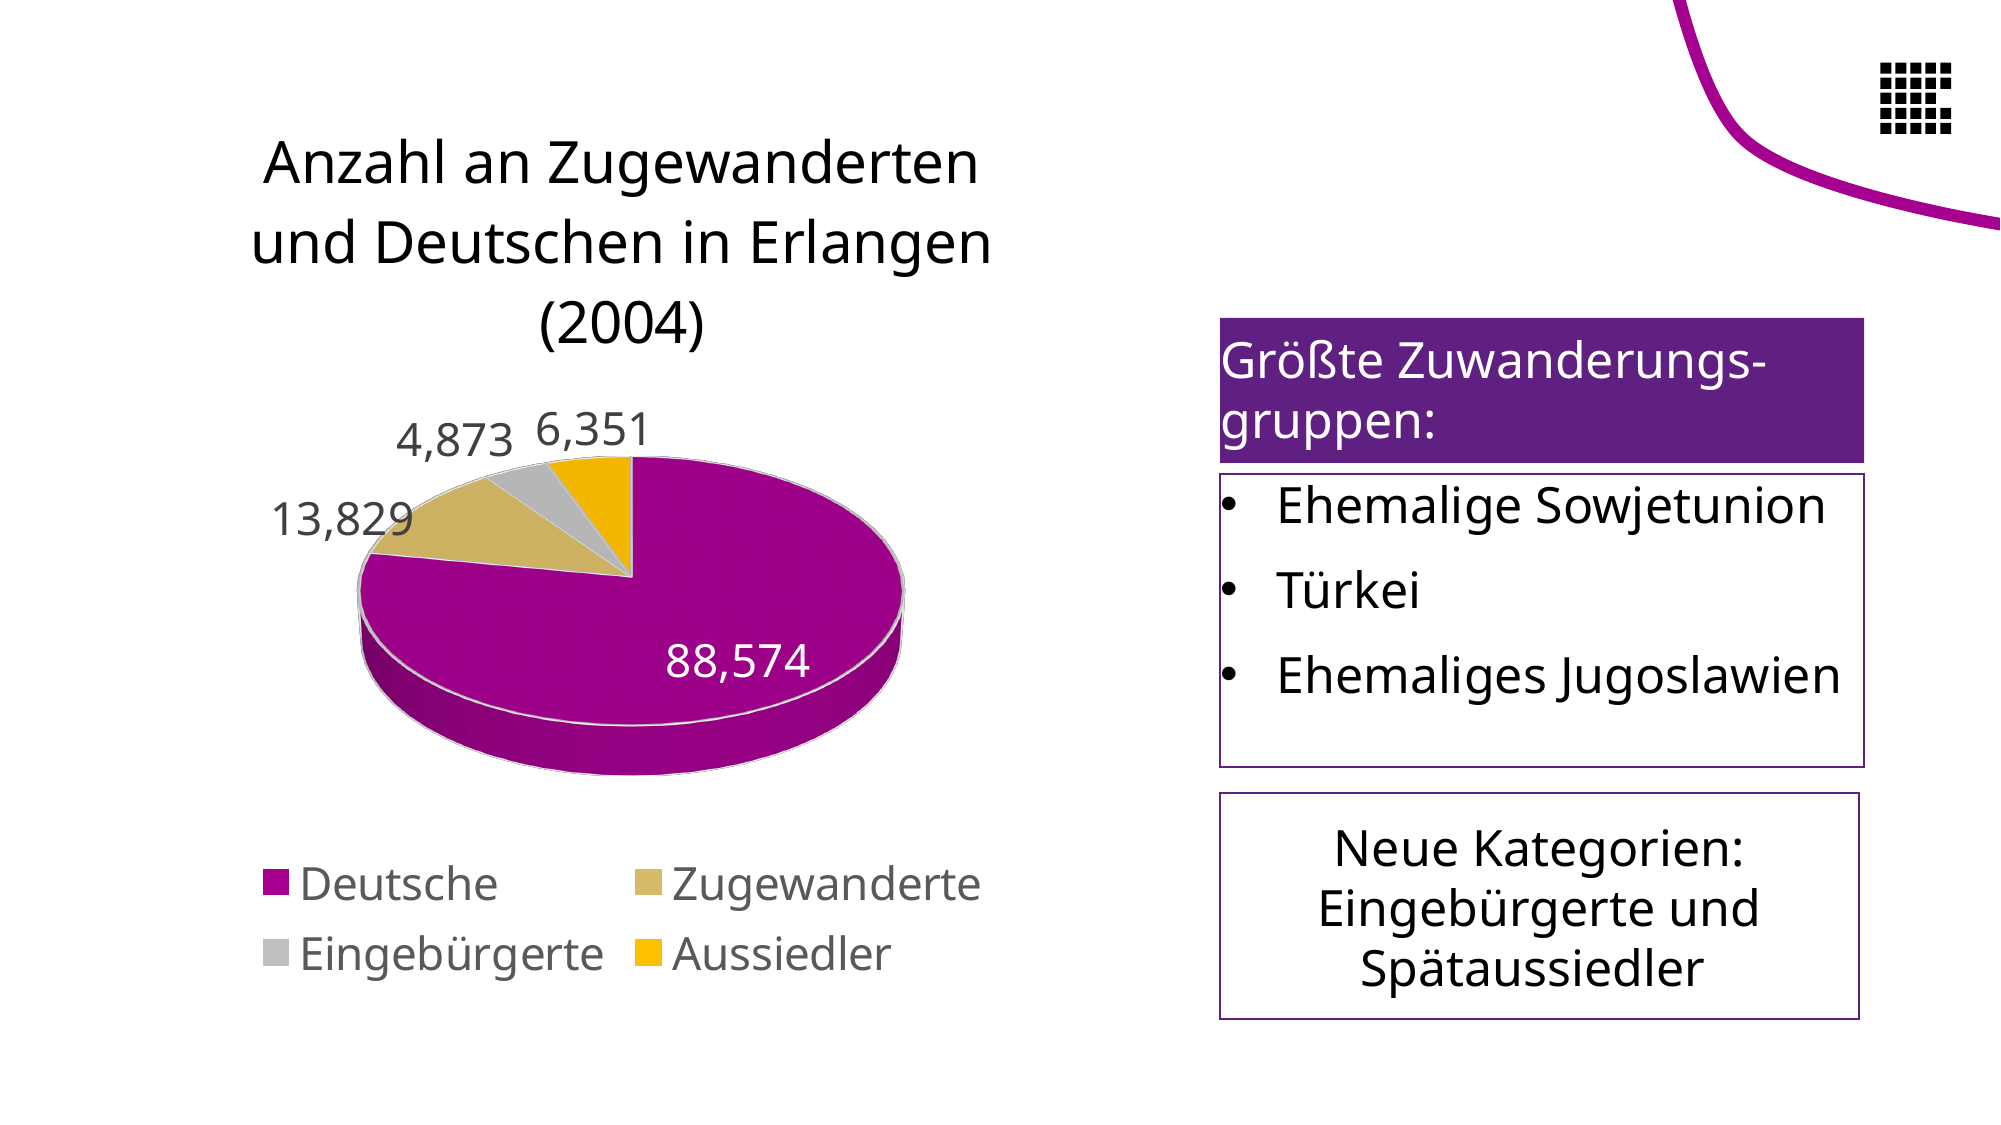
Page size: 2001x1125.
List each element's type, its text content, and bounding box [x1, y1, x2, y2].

text_box [1219, 473, 1865, 768]
text_box Neue Kategorien: Eingebürgerte und Spätaussiedler [1219, 792, 1860, 1020]
text_box Größte Zuwanderungs-gruppen: Ehemalige Sowjetunion Türkei Ehemaliges Jugoslawien [1220, 328, 1859, 767]
text_box [1219, 317, 1865, 464]
chart [114, 77, 1130, 993]
